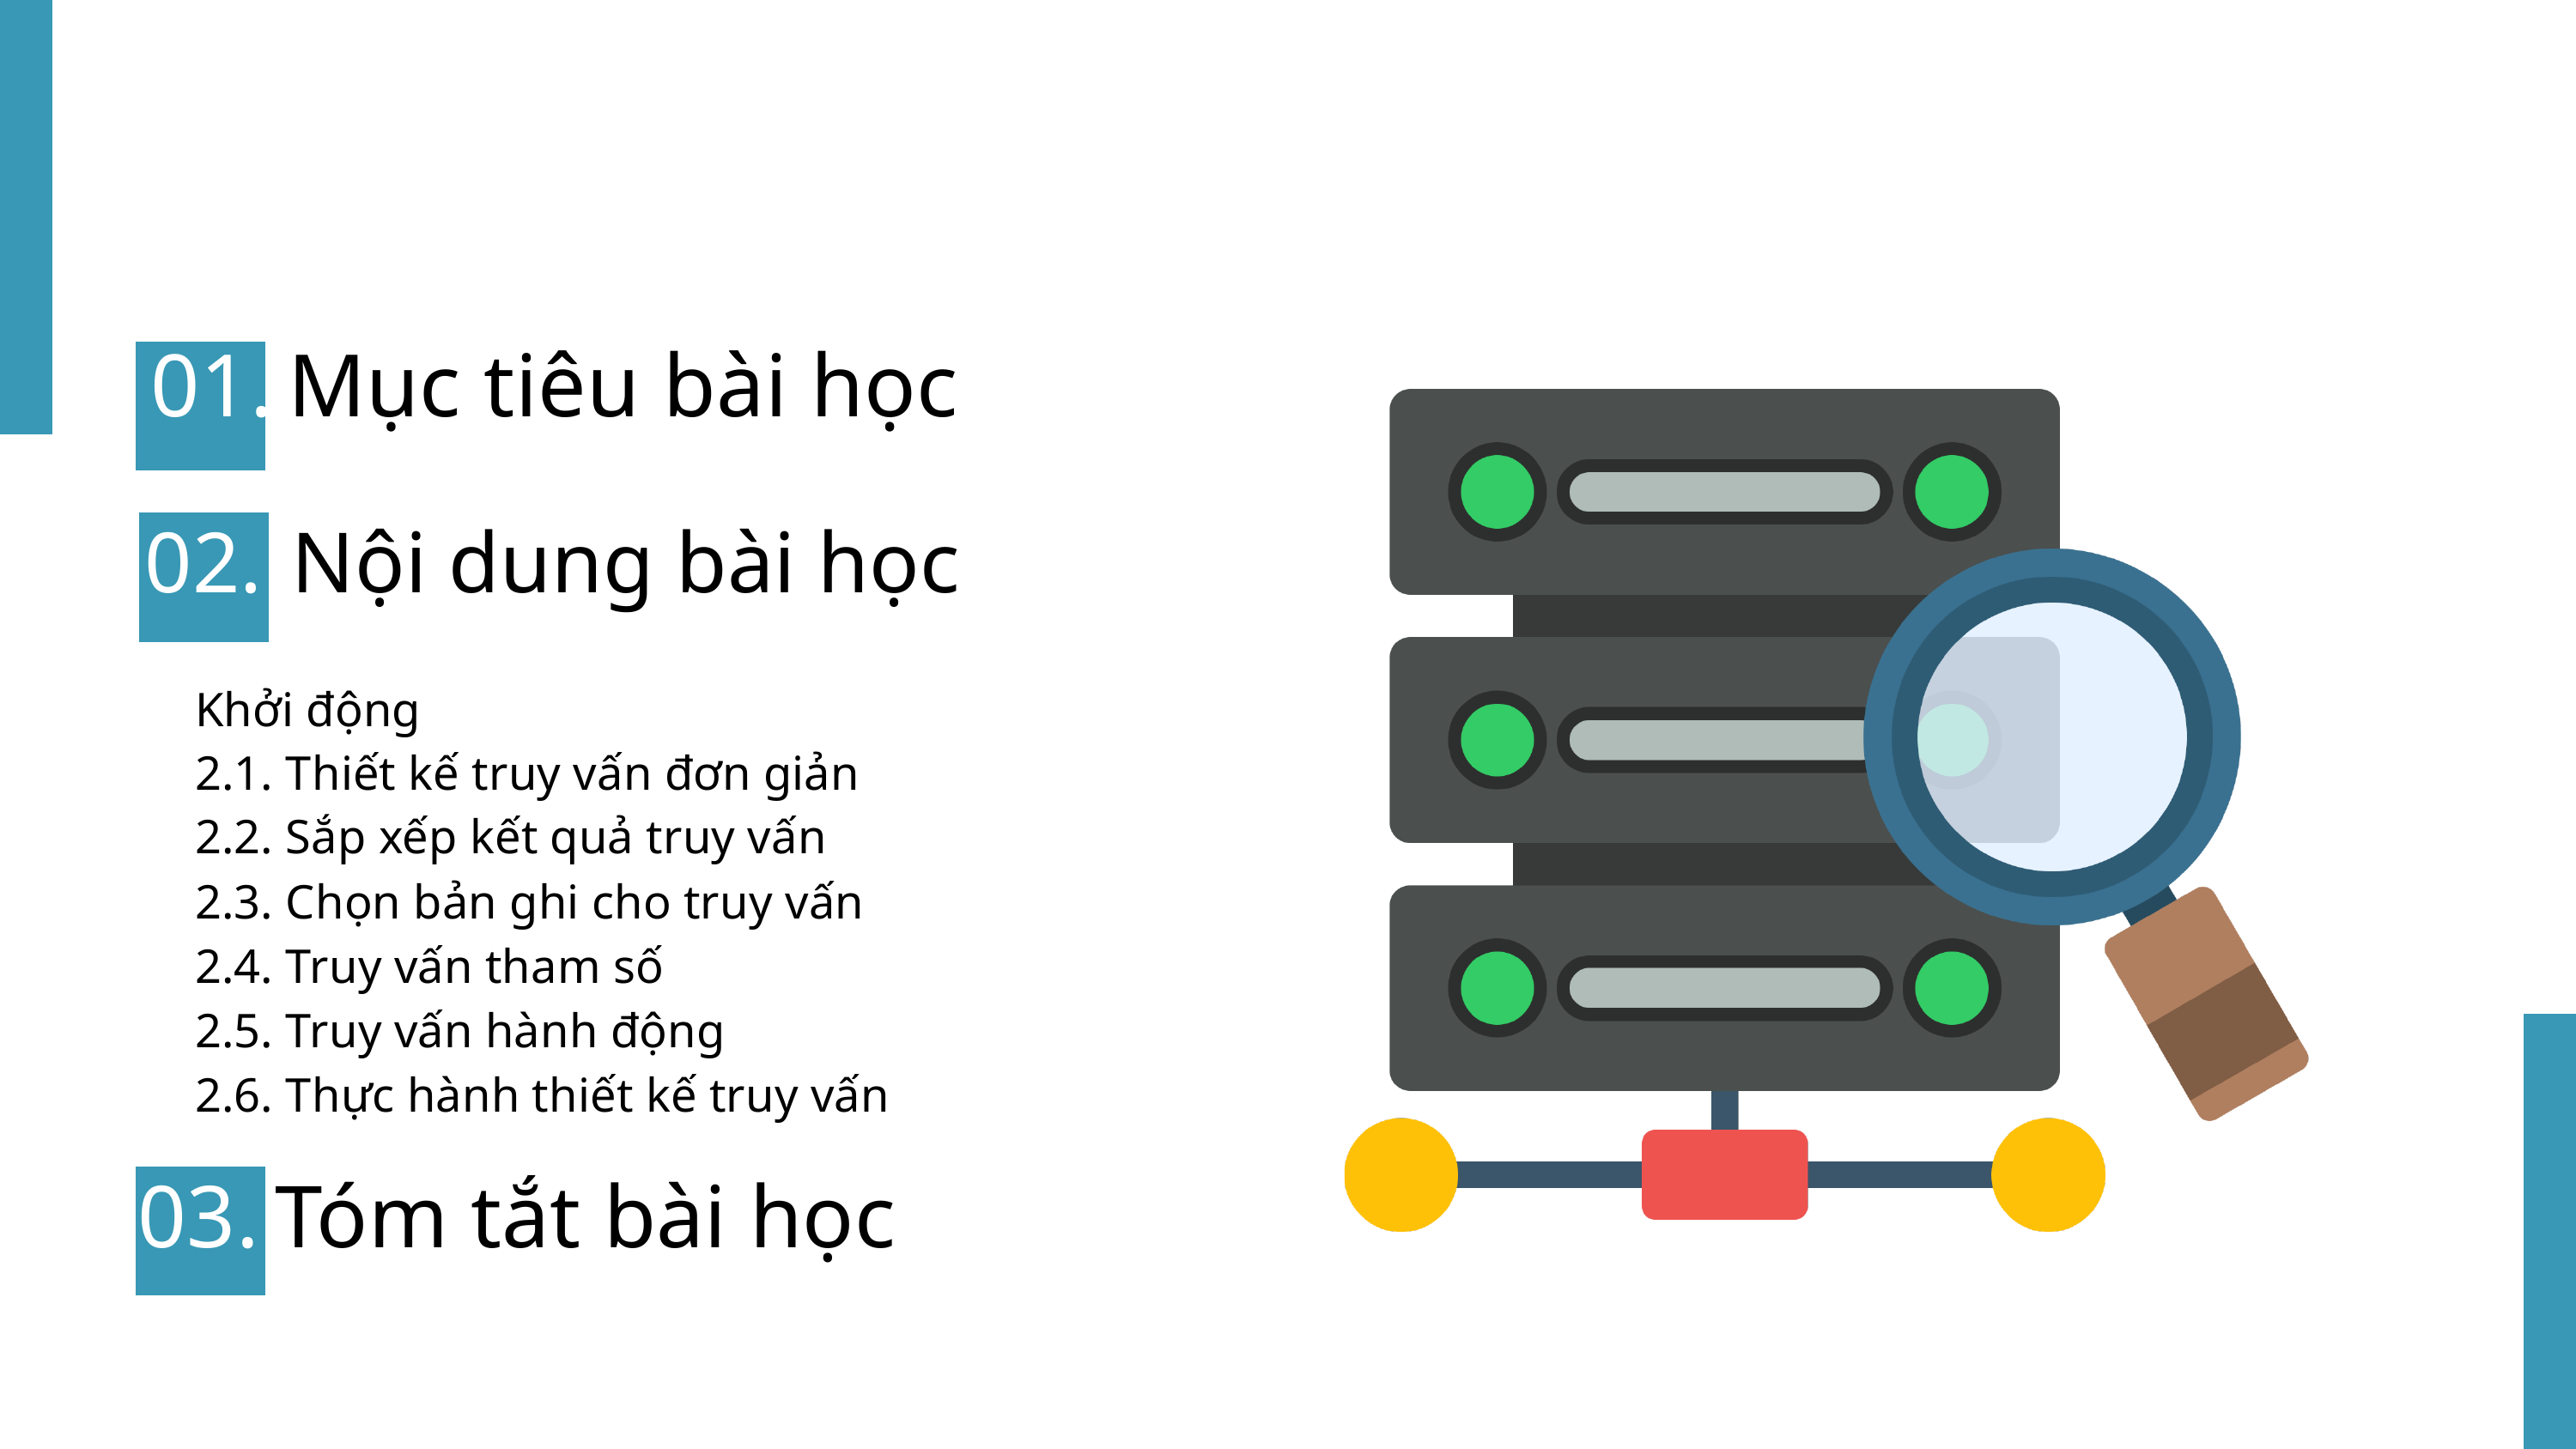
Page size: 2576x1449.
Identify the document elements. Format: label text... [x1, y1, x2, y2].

text_box 2.4. Truy vấn tham số [195, 926, 1170, 991]
text_box Khởi động [195, 670, 1170, 733]
text_box 2.5. Truy vấn hành động [195, 991, 1170, 1056]
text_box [139, 512, 1075, 642]
text_box 2.2. Sắp xếp kết quả truy vấn [195, 797, 1490, 864]
text_box 2.6. Thực hành thiết kế truy vấn [195, 1056, 1170, 1121]
text_box 2.3. Chọn bản ghi cho truy vấn [195, 862, 1432, 928]
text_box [135, 1167, 1194, 1296]
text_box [135, 341, 1030, 471]
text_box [2523, 1014, 2576, 1449]
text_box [0, 0, 53, 435]
text_box 2.1. Thiết kế truy vấn đơn giản [195, 733, 1203, 797]
text_box [1344, 389, 2310, 1232]
